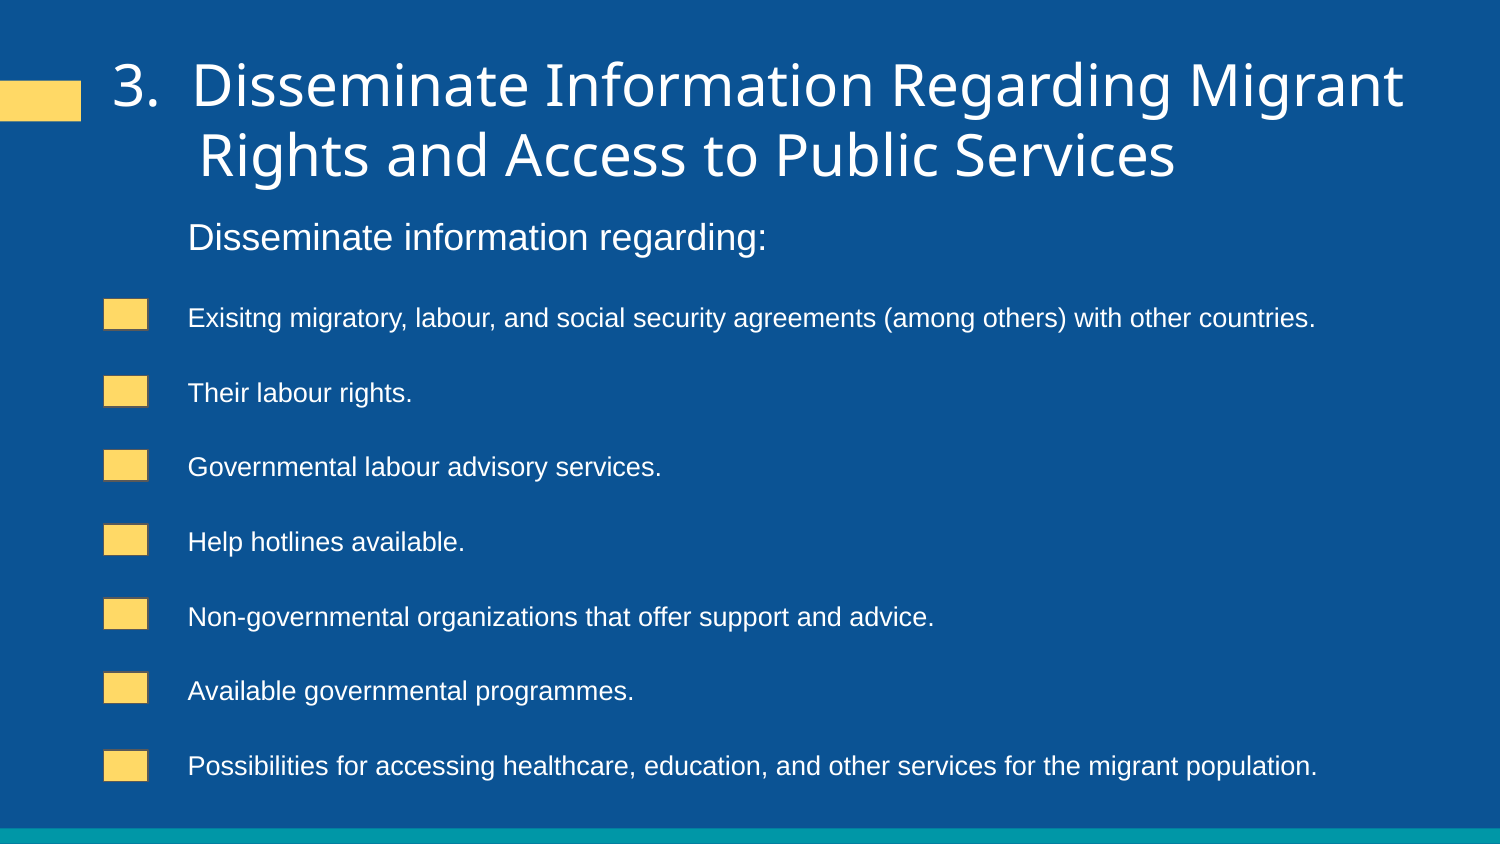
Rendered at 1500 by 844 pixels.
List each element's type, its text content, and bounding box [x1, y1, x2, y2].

text_box [103, 749, 148, 782]
text_box [103, 449, 148, 482]
text_box [103, 671, 148, 704]
text_box [103, 375, 148, 408]
text_box [0, 80, 81, 122]
text_box [103, 298, 148, 331]
text_box [103, 524, 148, 556]
text_box 3. Disseminate Information Regarding Migrant Rights and Access to Public Services [97, 41, 1443, 188]
text_box [103, 598, 148, 630]
text_box Disseminate information regarding: Exisitng migratory, labour, and social security agreements (among others) with other countries. Their labour rights. Governmental labour advisory services. Help hotlines available. Non-governmental organizations that offer support and advice. Available governmental programmes. Possibilities for accessing healthcare, education, and other services for the migrant population. [172, 191, 1464, 807]
text_box [0, 828, 1500, 844]
